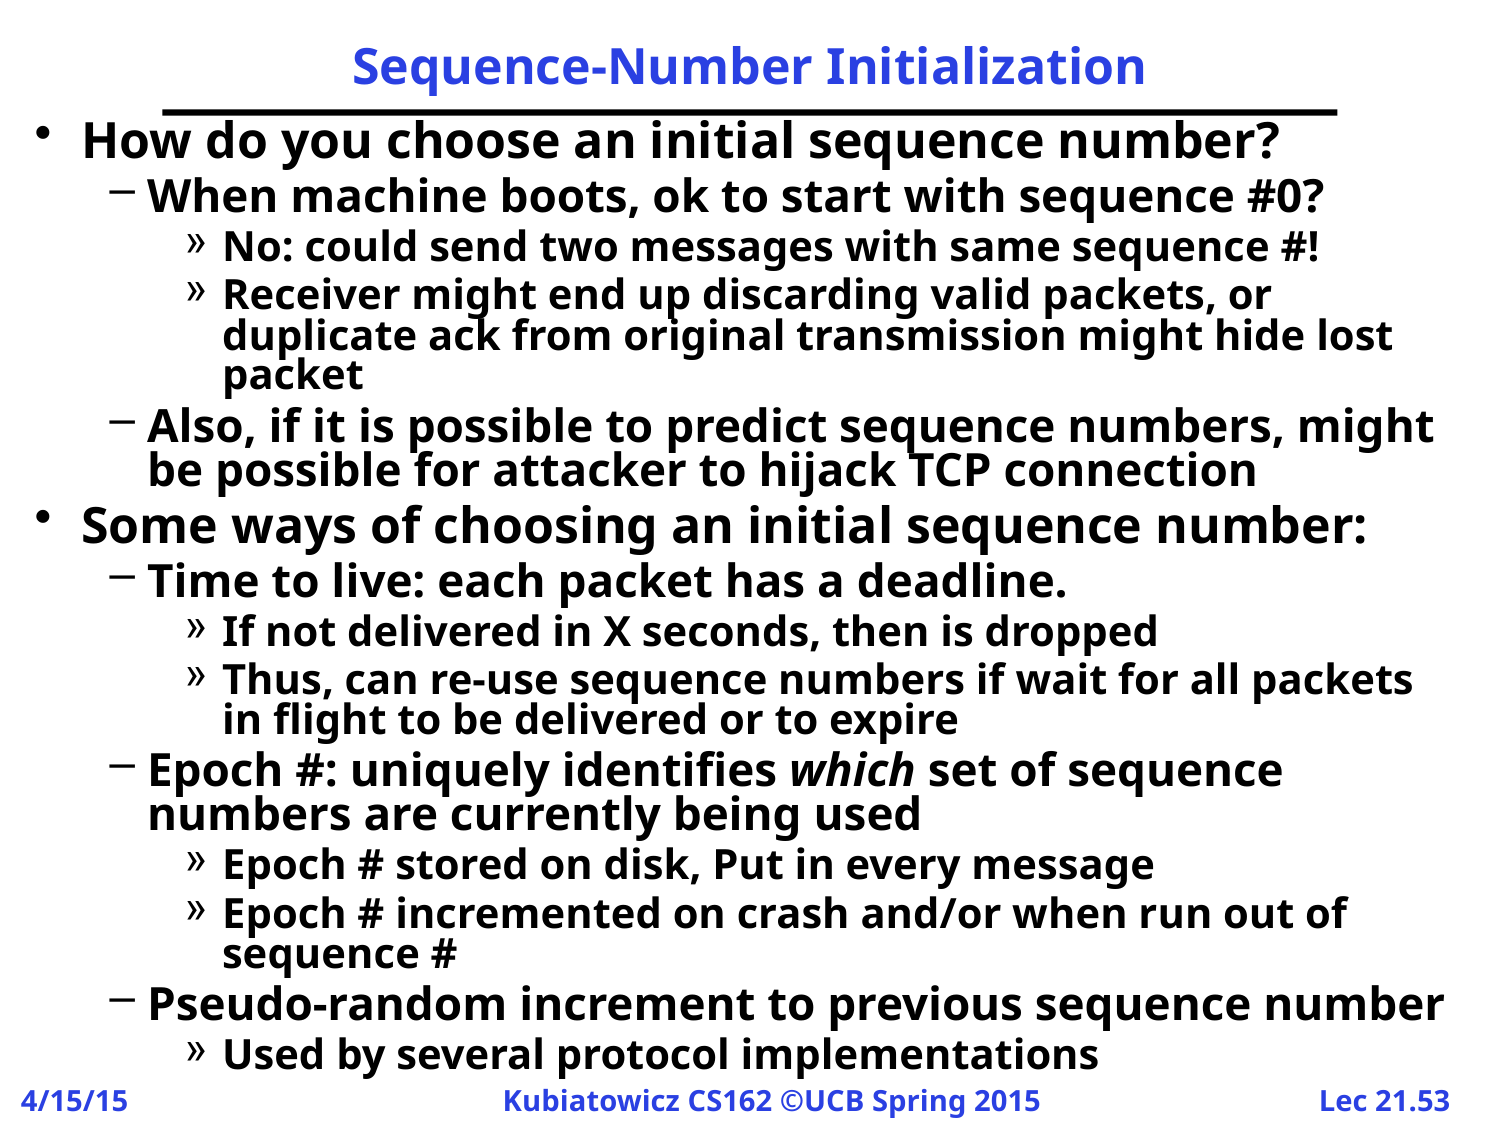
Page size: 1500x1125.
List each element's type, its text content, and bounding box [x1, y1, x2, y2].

title Sequence-Number Initialization [162, 24, 1338, 113]
list How do you choose an initial sequence number? When machine boots, ok to start with sequence #0? No: could send two messages with same sequence #! Receiver might end up discarding valid packets, or duplicate ack from original transmission might hide lost packet Also, if it is possible to predict sequence numbers, might be possible for attacker to hijack TCP connection Some ways of choosing an initial sequence number: Time to live: each packet has a deadline. If not delivered in X seconds, then is dropped Thus, can re-use sequence numbers if wait for all packets in flight to be delivered or to expire Epoch #: uniquely identifies which set of sequence numbers are currently being used Epoch # stored on disk, Put in every message Epoch # incremented on crash and/or when run out of sequence # Pseudo-random increment to previous sequence number Used by several protocol implementations [19, 113, 1481, 1088]
